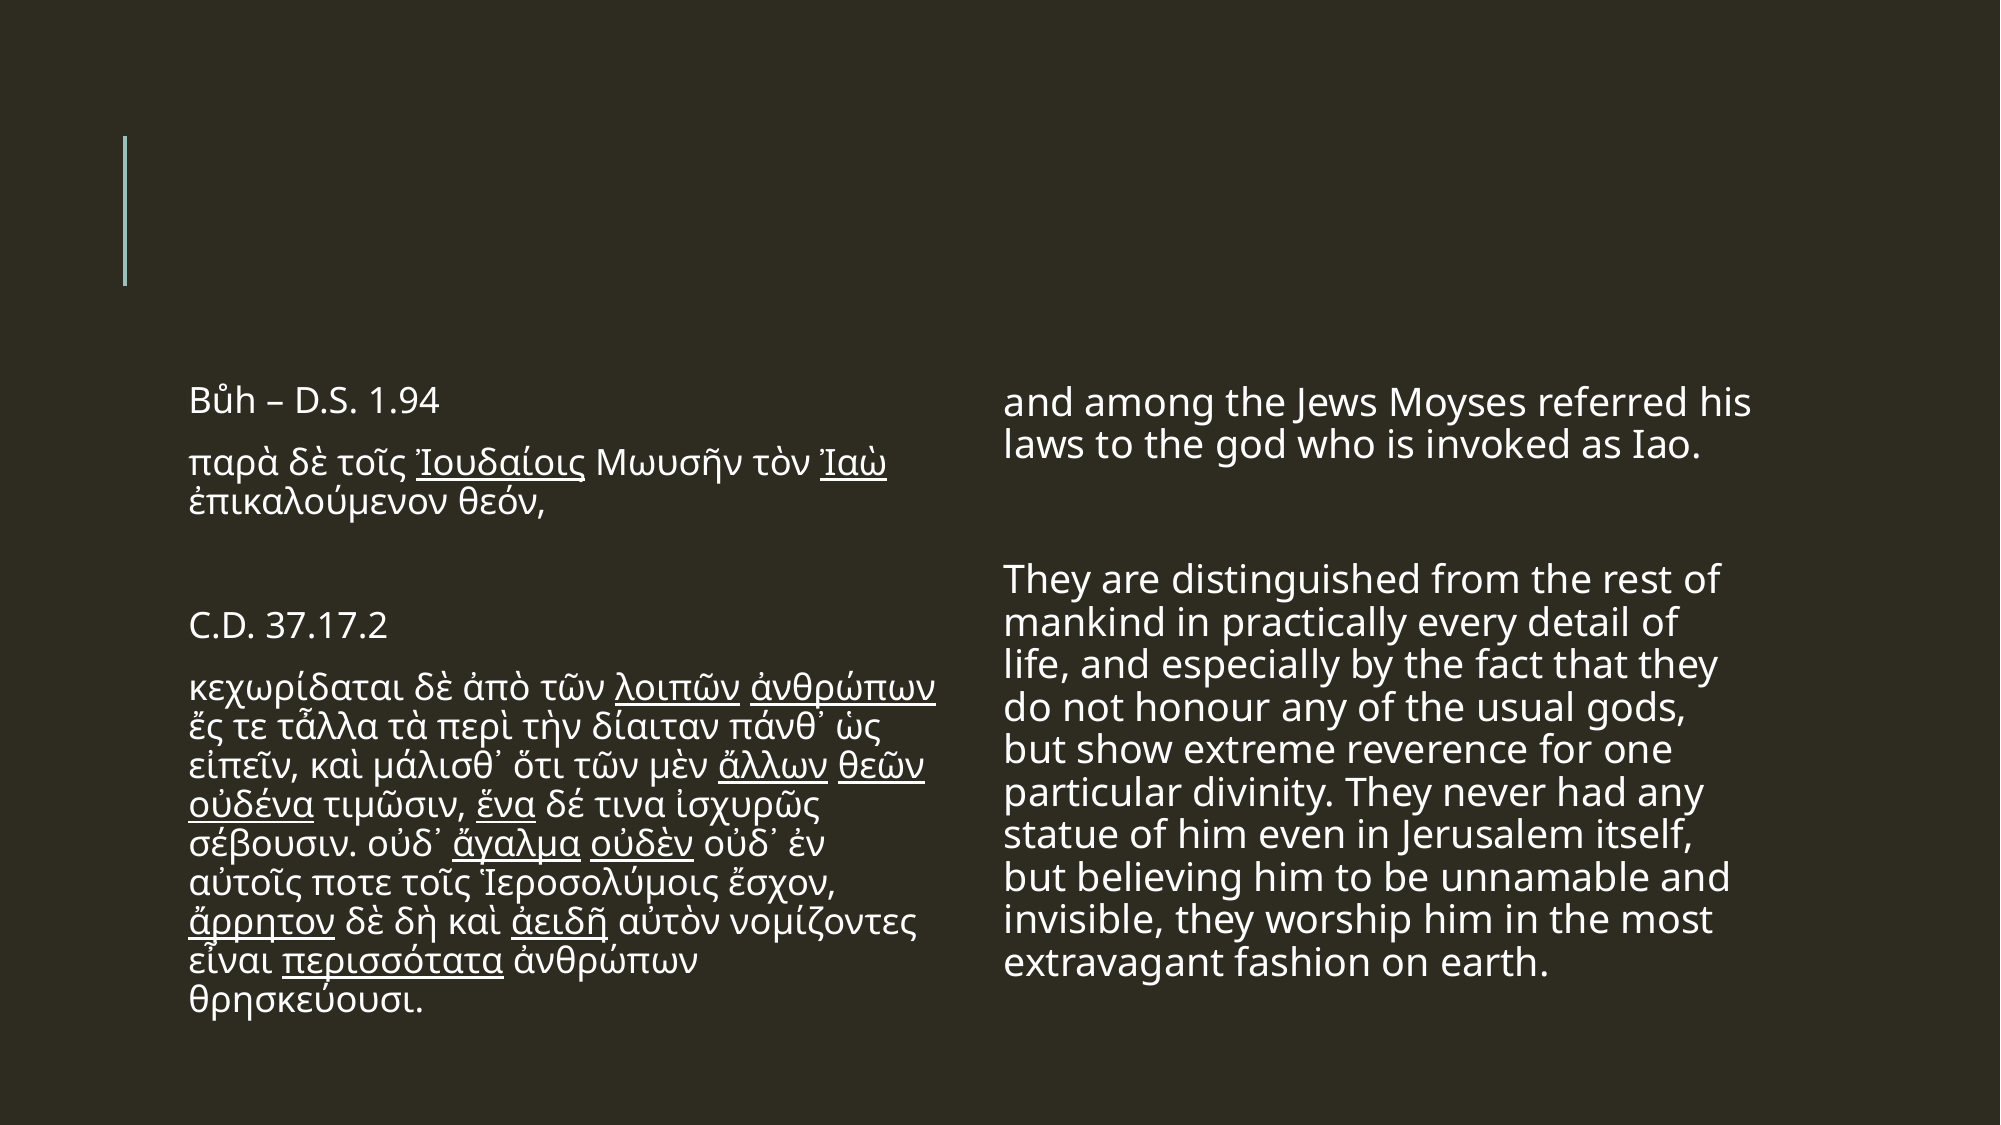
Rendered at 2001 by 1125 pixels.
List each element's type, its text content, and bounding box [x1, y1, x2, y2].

list Bůh – D.S. 1.94 παρὰ δὲ τοῖς Ἰουδαίοις Μωυσῆν τὸν Ἰαὼ ἐπικαλούμενον θεόν, C.D. 37.17.2 κεχωρίδαται δὲ ἀπὸ τῶν λοιπῶν ἀνθρώπων ἔς τε τἆλλα τὰ περὶ τὴν δίαιταν πάνθ᾽ ὡς εἰπεῖν, καὶ μάλισθ᾽ ὅτι τῶν μὲν ἄλλων θεῶν οὐδένα τιμῶσιν, ἕνα δέ τινα ἰσχυρῶς σέβουσιν. οὐδ᾽ ἄγαλμα οὐδὲν οὐδ᾽ ἐν αὐτοῖς ποτε τοῖς Ἱεροσολύμοις ἔσχον, ἄρρητον δὲ δὴ καὶ ἀειδῆ αὐτὸν νομίζοντες εἶναι περισσότατα ἀνθρώπων θρησκεύουσι. [168, 375, 948, 1035]
list and among the Jews Moyses referred his laws to the god who is invoked as Iao. They are distinguished from the rest of mankind in practically every detail of life, and especially by the fact that they do not honour any of the usual gods, but show extreme reverence for one particular divinity. They never had any statue of him even in Jerusalem itself, but believing him to be unnamable and invisible, they worship him in the most extravagant fashion on earth. [982, 375, 1763, 1035]
